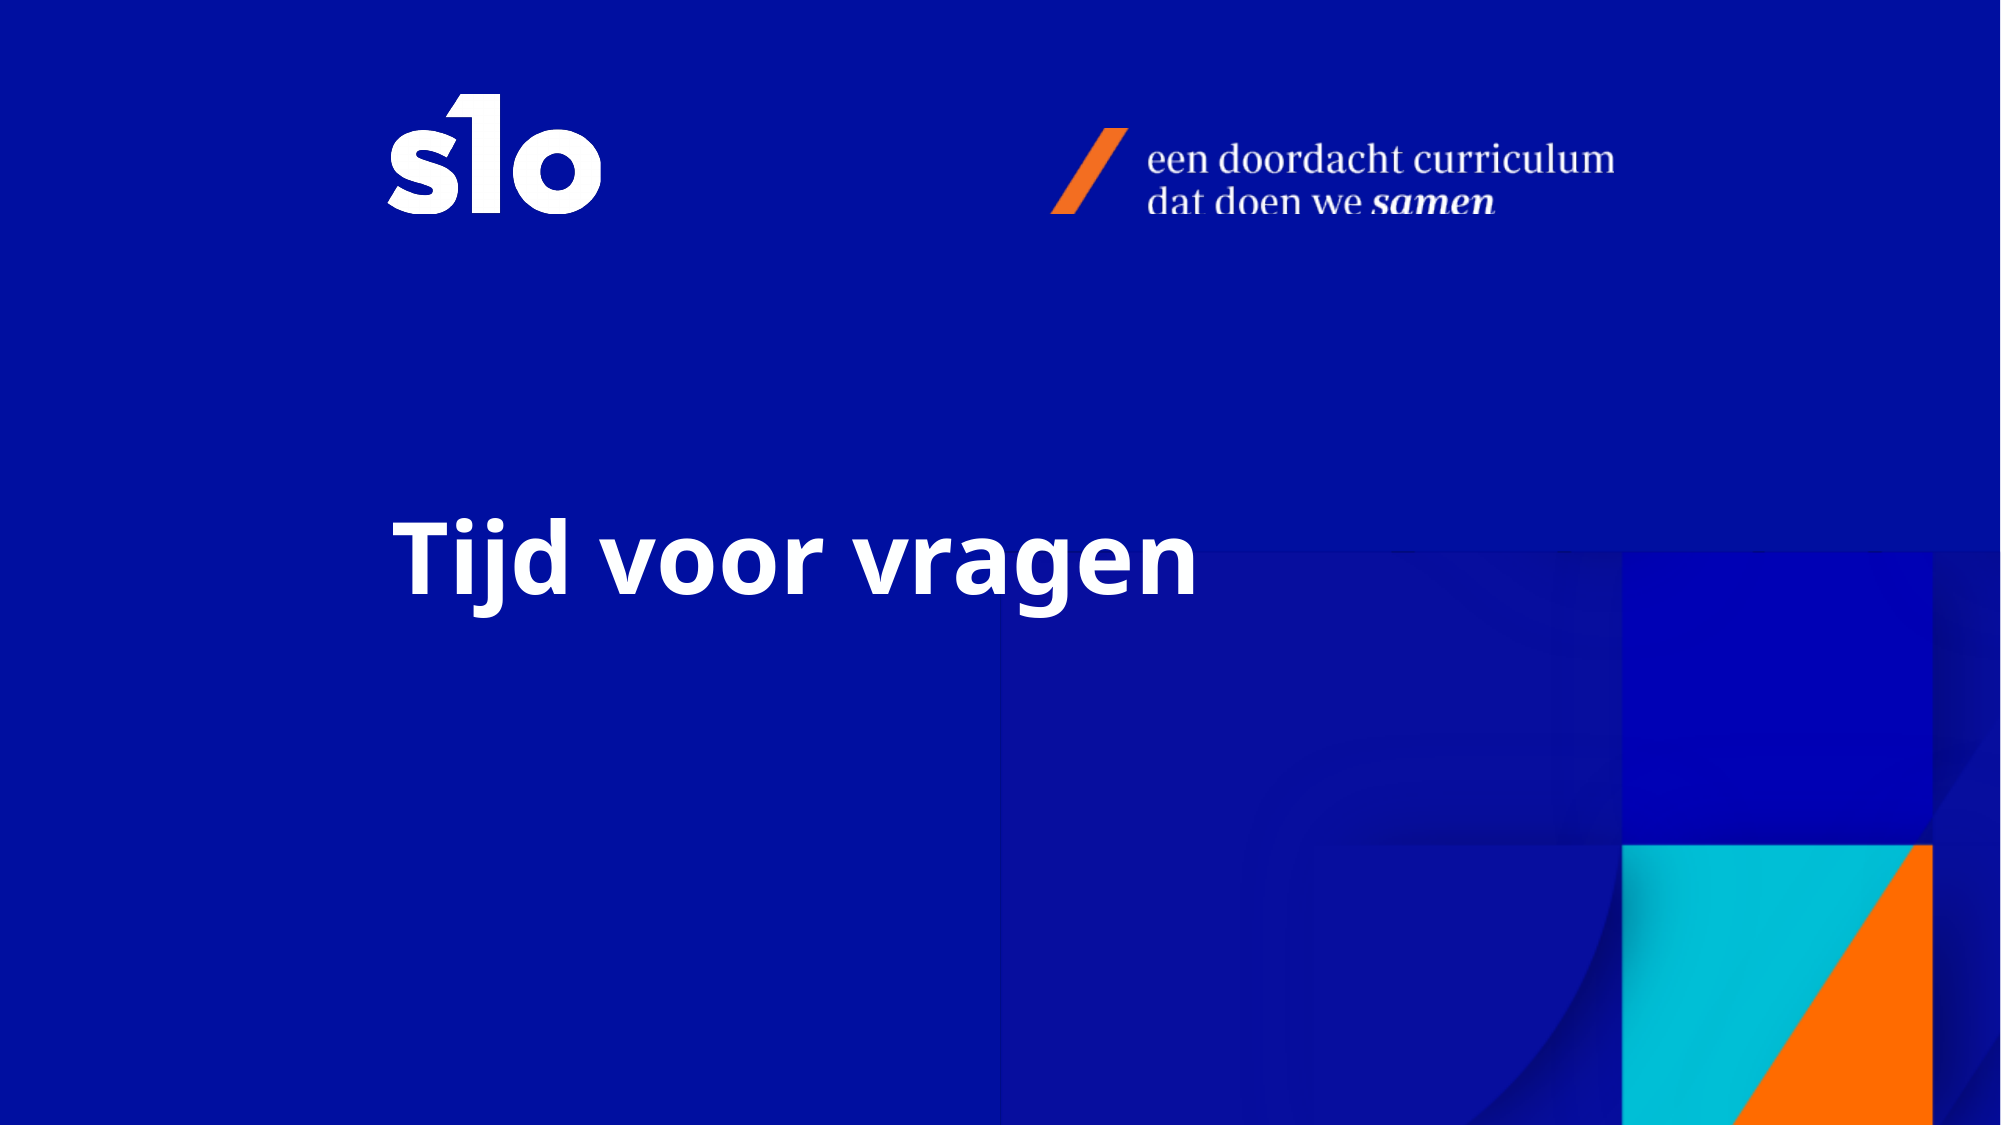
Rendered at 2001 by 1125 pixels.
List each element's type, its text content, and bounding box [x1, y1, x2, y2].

picture [917, 136, 2001, 1125]
title Tijd voor vragen [376, 265, 1614, 624]
